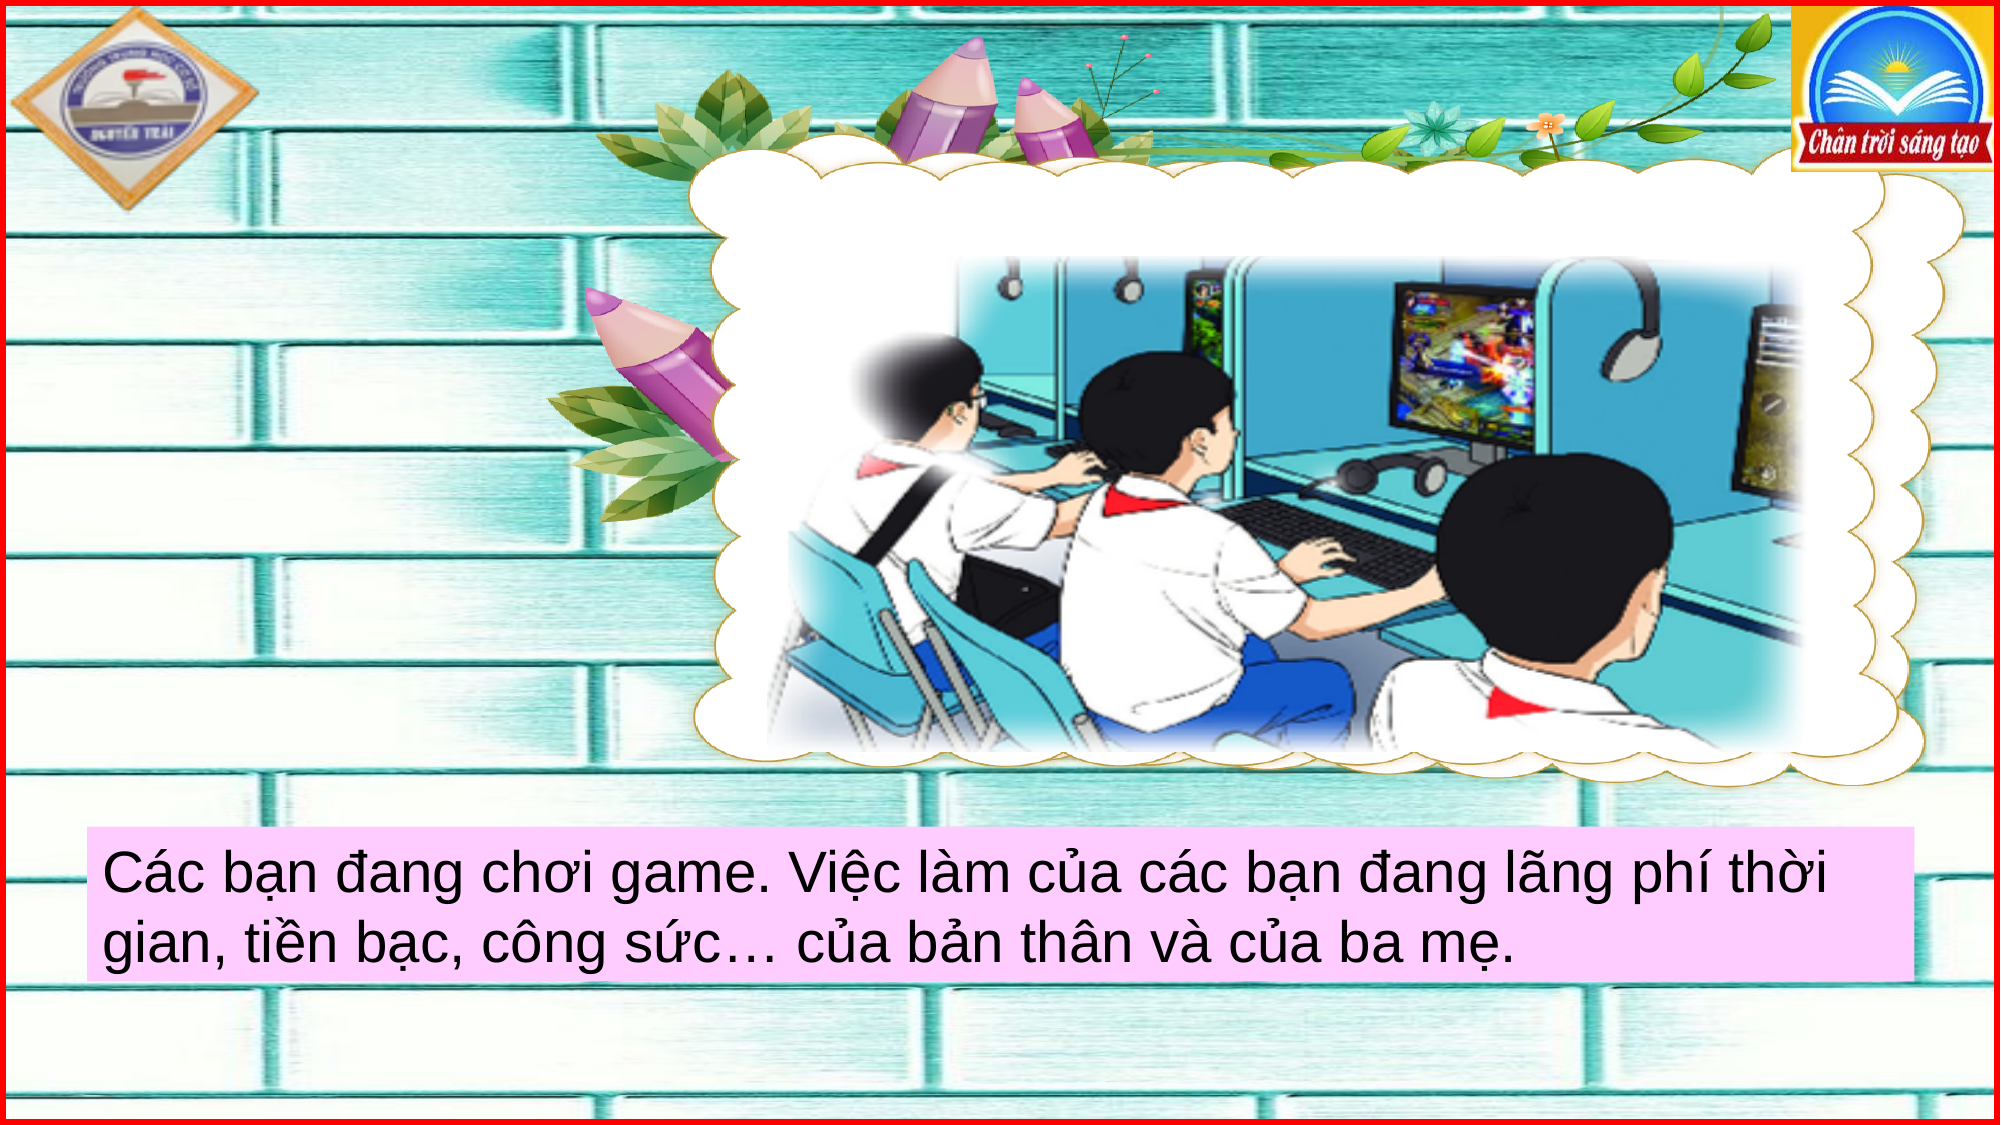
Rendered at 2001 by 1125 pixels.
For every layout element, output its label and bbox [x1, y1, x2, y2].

picture [0, 0, 2000, 1121]
text_box [0, 1121, 2000, 1125]
